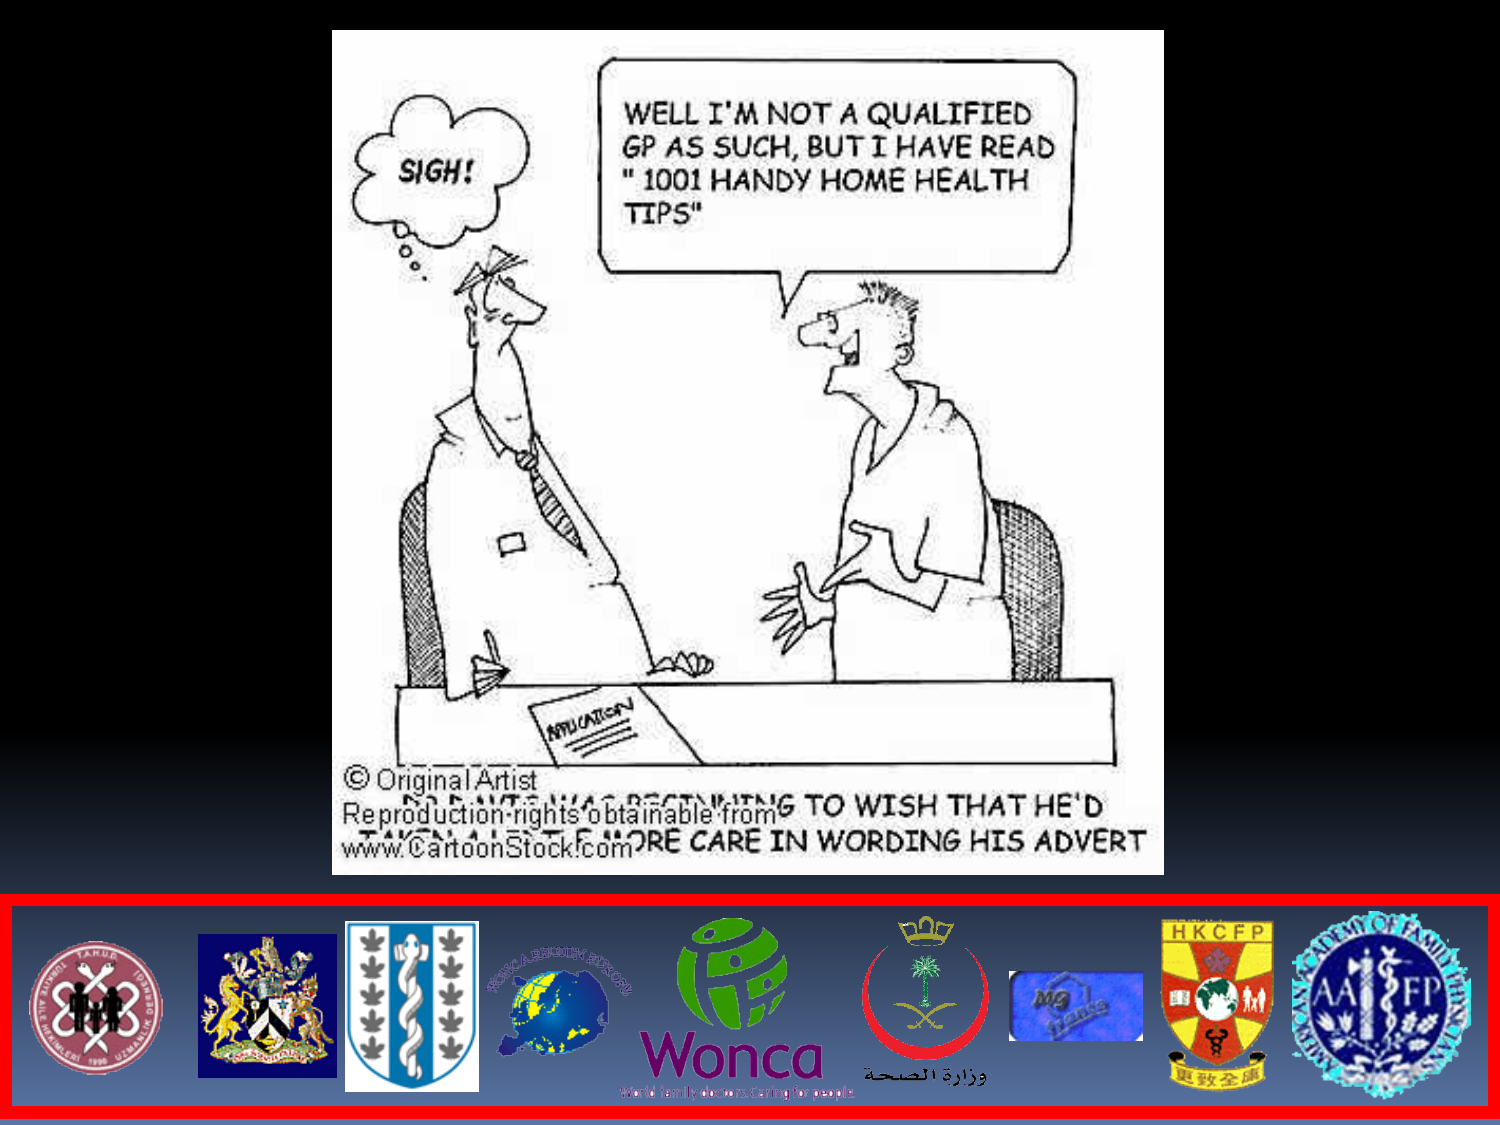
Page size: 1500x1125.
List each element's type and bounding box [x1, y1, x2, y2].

picture [860, 911, 999, 1091]
picture [1009, 971, 1144, 1041]
picture [1291, 911, 1471, 1102]
text_box [5, 899, 1495, 1113]
picture [331, 30, 1164, 876]
picture [345, 920, 479, 1092]
picture [28, 941, 163, 1076]
picture [487, 947, 612, 1066]
picture [1151, 912, 1284, 1101]
picture [619, 918, 856, 1102]
picture [198, 933, 337, 1079]
